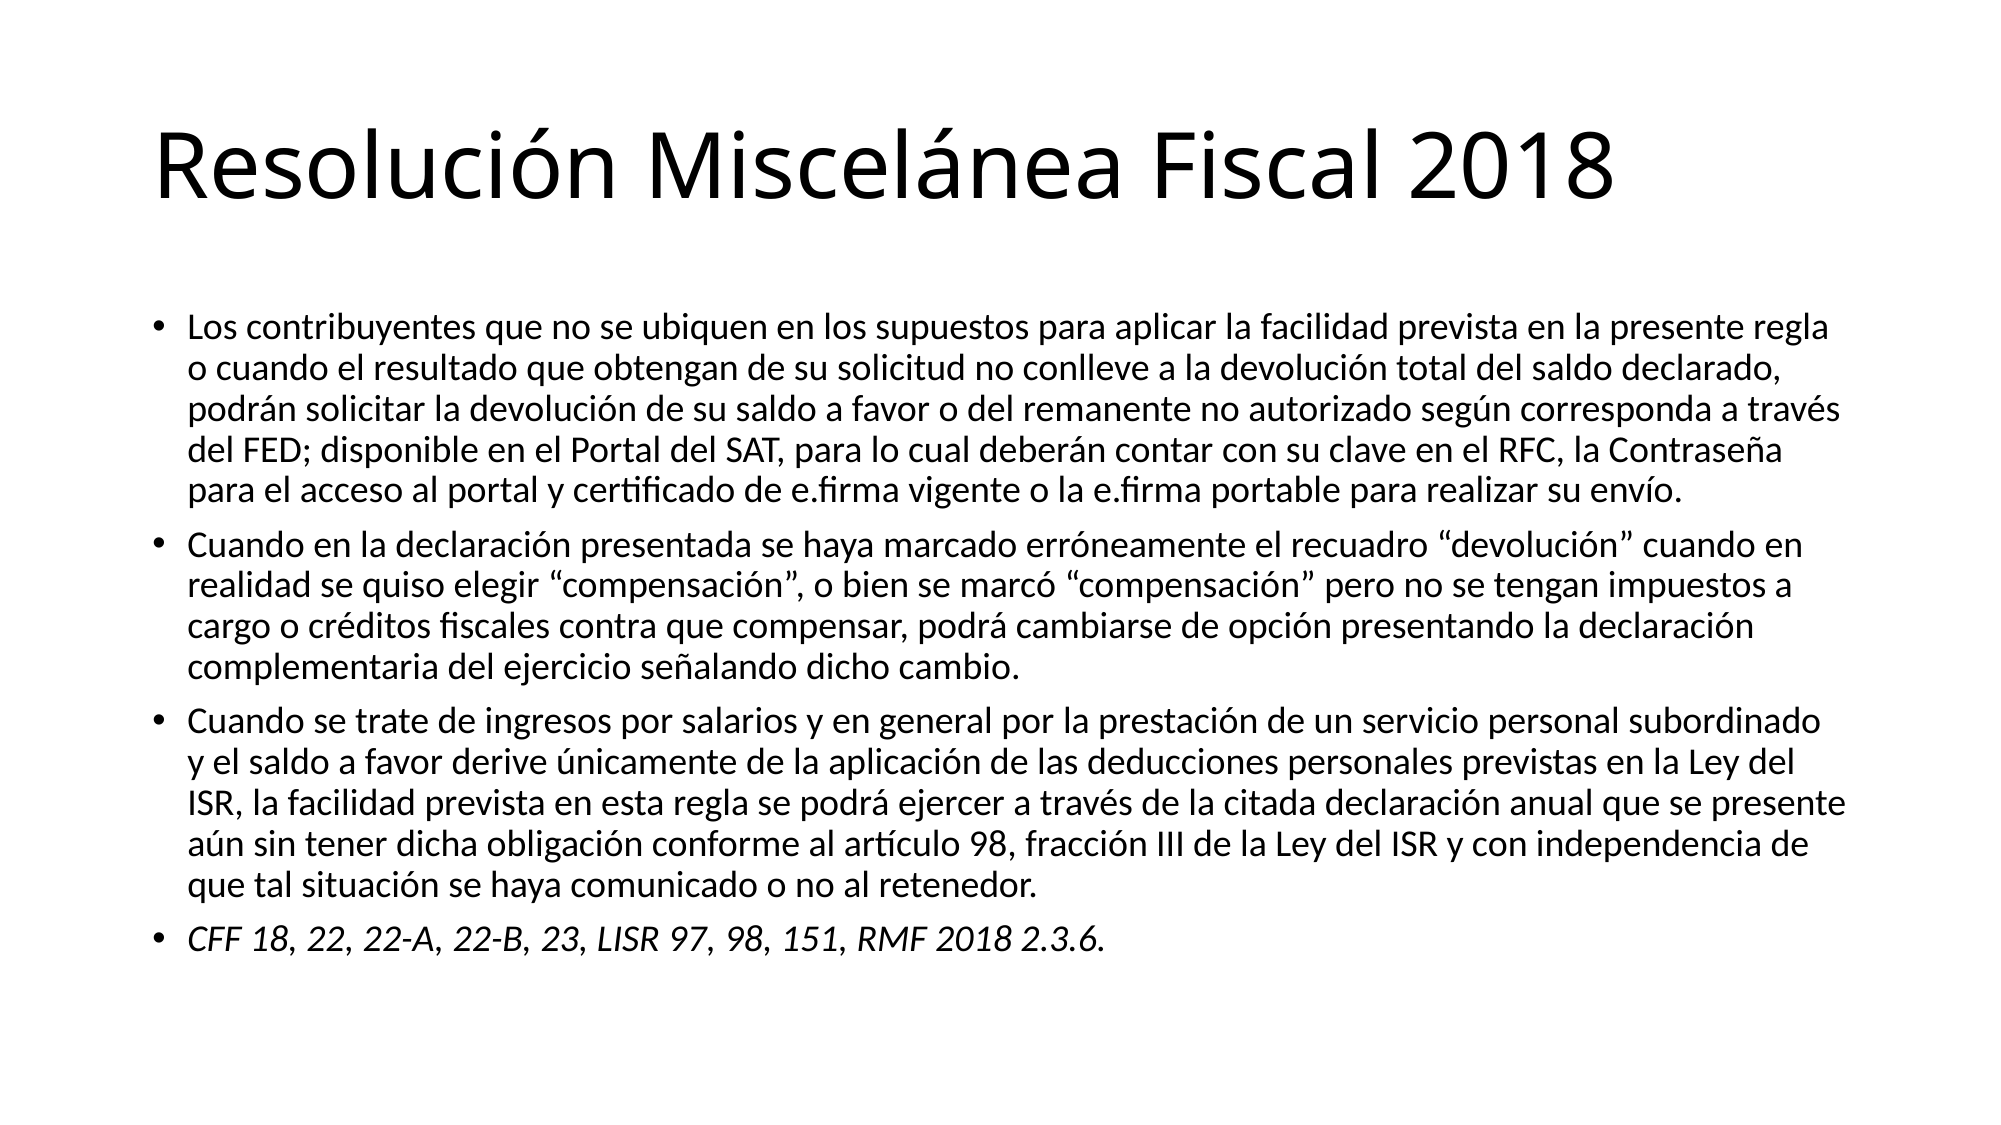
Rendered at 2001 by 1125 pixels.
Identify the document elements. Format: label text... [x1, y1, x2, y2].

list Los contribuyentes que no se ubiquen en los supuestos para aplicar la facilidad prevista en la presente regla o cuando el resultado que obtengan de su solicitud no conlleve a la devolución total del saldo declarado, podrán solicitar la devolución de su saldo a favor o del remanente no autorizado según corresponda a través del FED; disponible en el Portal del SAT, para lo cual deberán contar con su clave en el RFC, la Contraseña para el acceso al portal y certificado de e.firma vigente o la e.firma portable para realizar su envío. Cuando en la declaración presentada se haya marcado erróneamente el recuadro “devolución” cuando en realidad se quiso elegir “compensación”, o bien se marcó “compensación” pero no se tengan impuestos a cargo o créditos fiscales contra que compensar, podrá cambiarse de opción presentando la declaración complementaria del ejercicio señalando dicho cambio. Cuando se trate de ingresos por salarios y en general por la prestación de un servicio personal subordinado y el saldo a favor derive únicamente de la aplicación de las deducciones personales previstas en la Ley del ISR, la facilidad prevista en esta regla se podrá ejercer a través de la citada declaración anual que se presente aún sin tener dicha obligación conforme al artículo 98, fracción III de la Ley del ISR y con independencia de que tal situación se haya comunicado o no al retenedor. CFF 18, 22, 22-A, 22-B, 23, LISR 97, 98, 151, RMF 2018 2.3.6. [137, 299, 1863, 1014]
title Resolución Miscelánea Fiscal 2018 [137, 59, 1863, 278]
